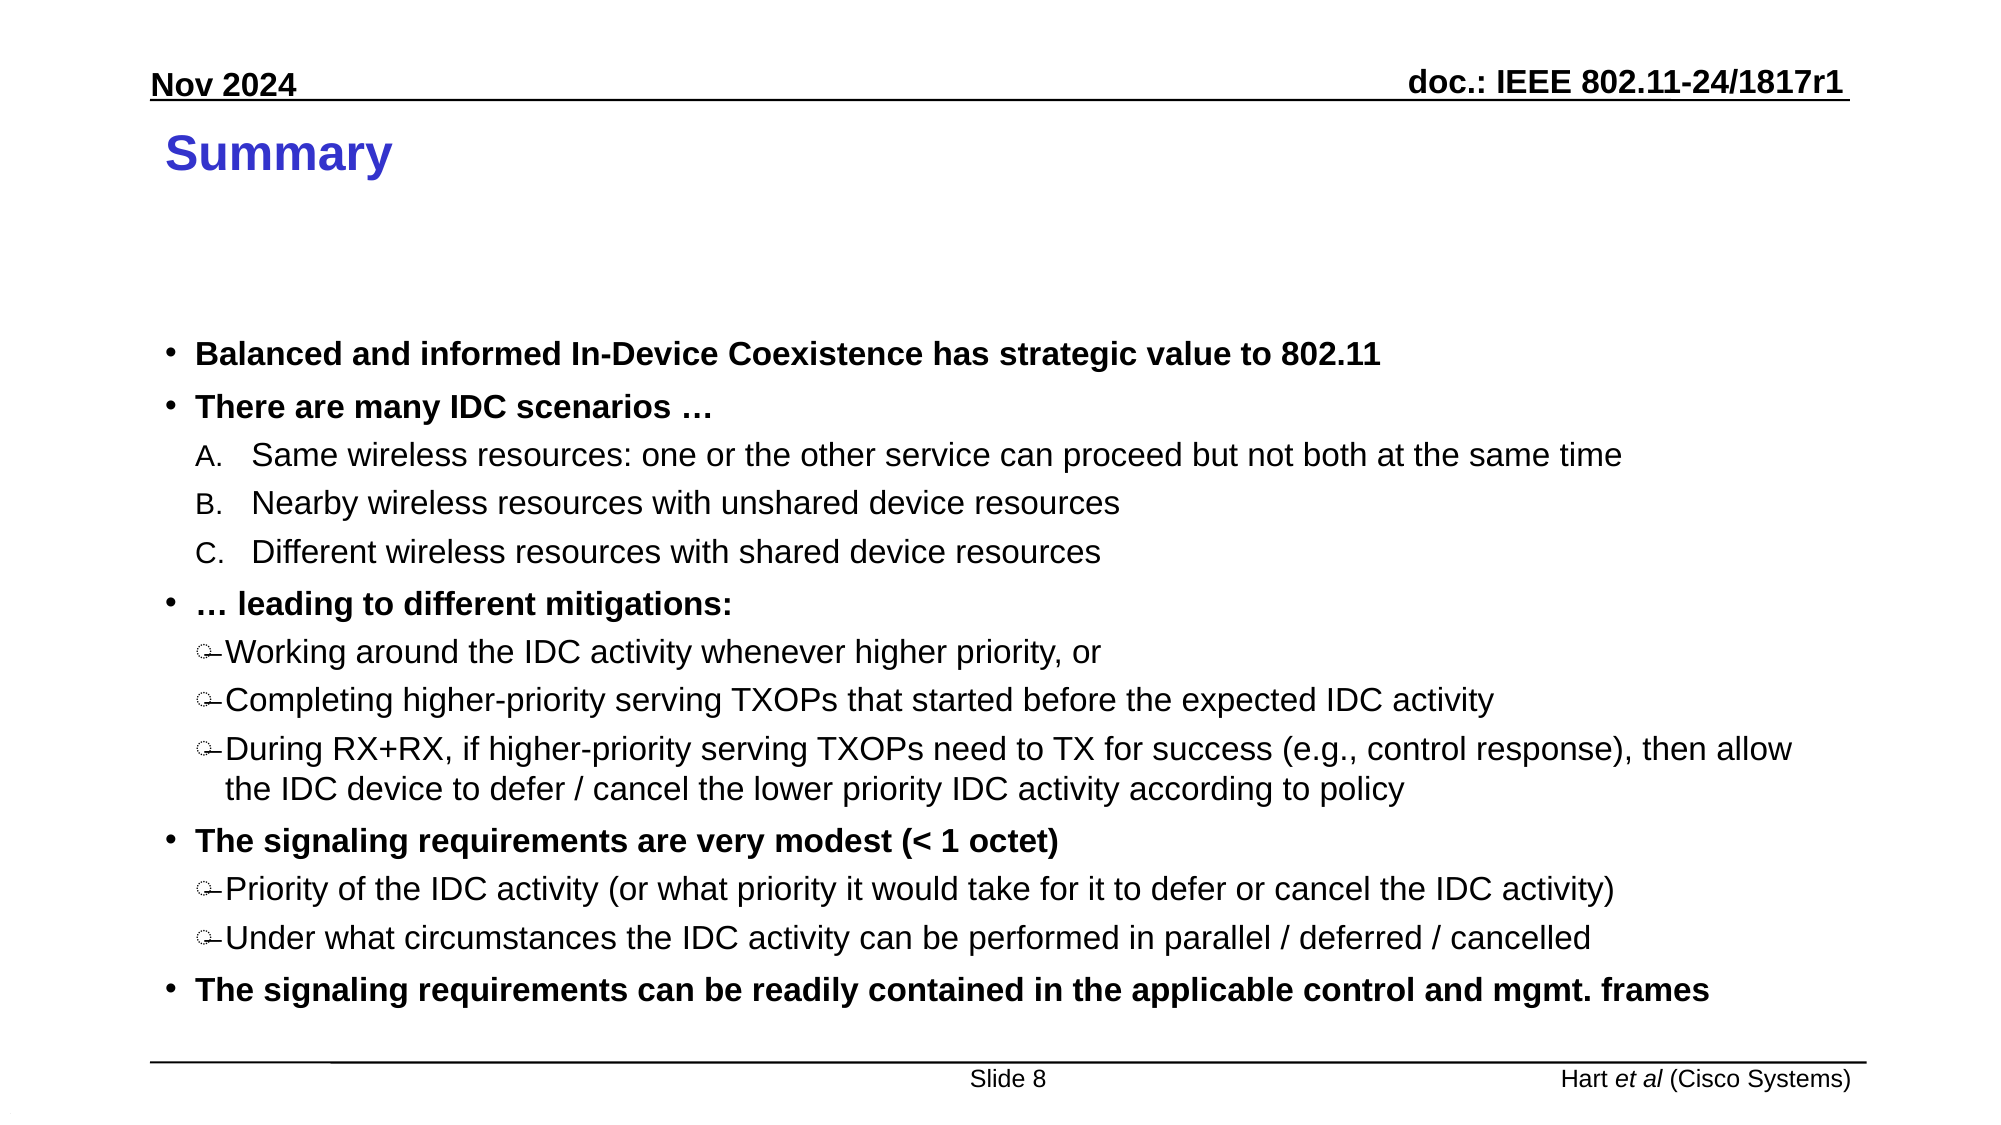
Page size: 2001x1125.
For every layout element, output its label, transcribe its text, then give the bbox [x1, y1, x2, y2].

list Balanced and informed In-Device Coexistence has strategic value to 802.11 There are many IDC scenarios … Same wireless resources: one or the other service can proceed but not both at the same time Nearby wireless resources with unshared device resources Different wireless resources with shared device resources … leading to different mitigations: Working around the IDC activity whenever higher priority, or Completing higher-priority serving TXOPs that started before the expected IDC activity During RX+RX, if higher-priority serving TXOPs need to TX for success (e.g., control response), then allow the IDC device to defer / cancel the lower priority IDC activity according to policy The signaling requirements are very modest (< 1 octet) Priority of the IDC activity (or what priority it would take for it to defer or cancel the IDC activity) Under what circumstances the IDC activity can be performed in parallel / deferred / cancelled The signaling requirements can be readily contained in the applicable control and mgmt. frames [150, 324, 1850, 1025]
footer Hart et al (Cisco Systems) [1233, 1062, 1867, 1093]
slide_number Slide 8 [961, 1061, 1056, 1093]
title Summary [150, 112, 1850, 288]
